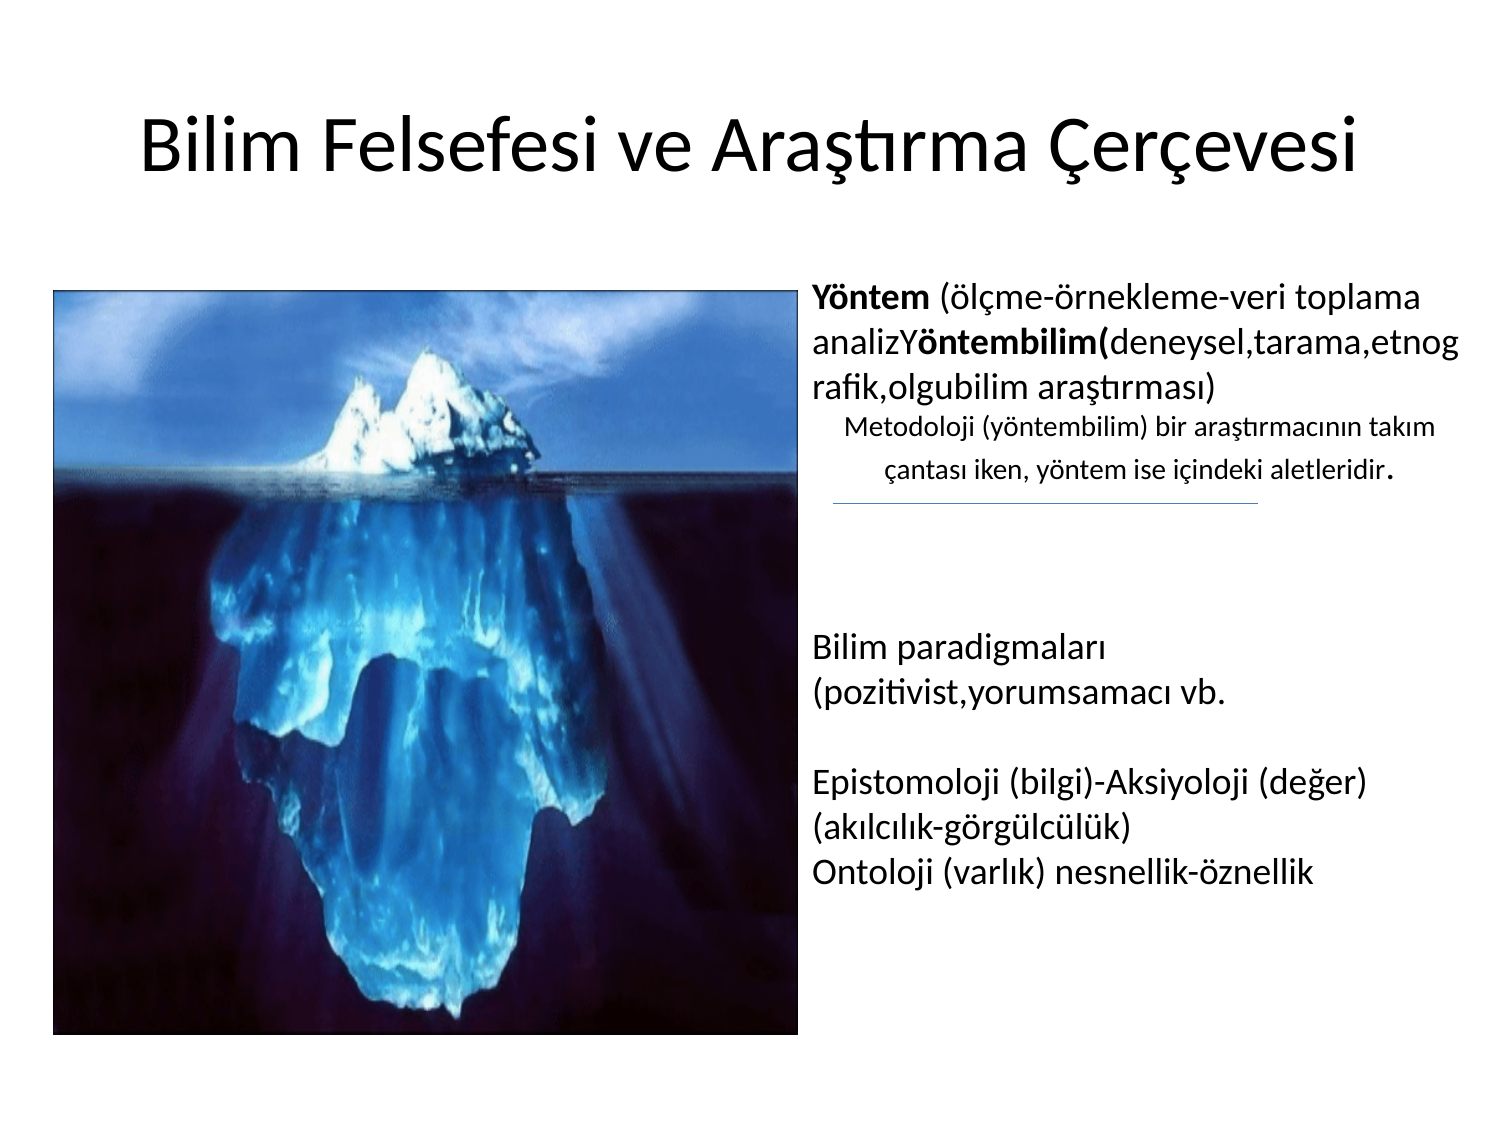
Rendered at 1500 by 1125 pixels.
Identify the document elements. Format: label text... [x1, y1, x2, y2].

title Bilim Felsefesi ve Araştırma Çerçevesi [75, 45, 1425, 233]
text_box Yöntem (ölçme-örnekleme-veri toplama analizYöntembilim(deneysel,tarama,etnografik,olgubilim araştırması) Metodoloji (yöntembilim) bir araştırmacının takım çantası iken, yöntem ise içindeki aletleridir. Bilim paradigmaları (pozitivist,yorumsamacı vb. Epistomoloji (bilgi)-Aksiyoloji (değer) (akılcılık-görgülcülük) Ontoloji (varlık) nesnellik-öznellik [797, 219, 1483, 900]
picture [52, 290, 798, 1036]
